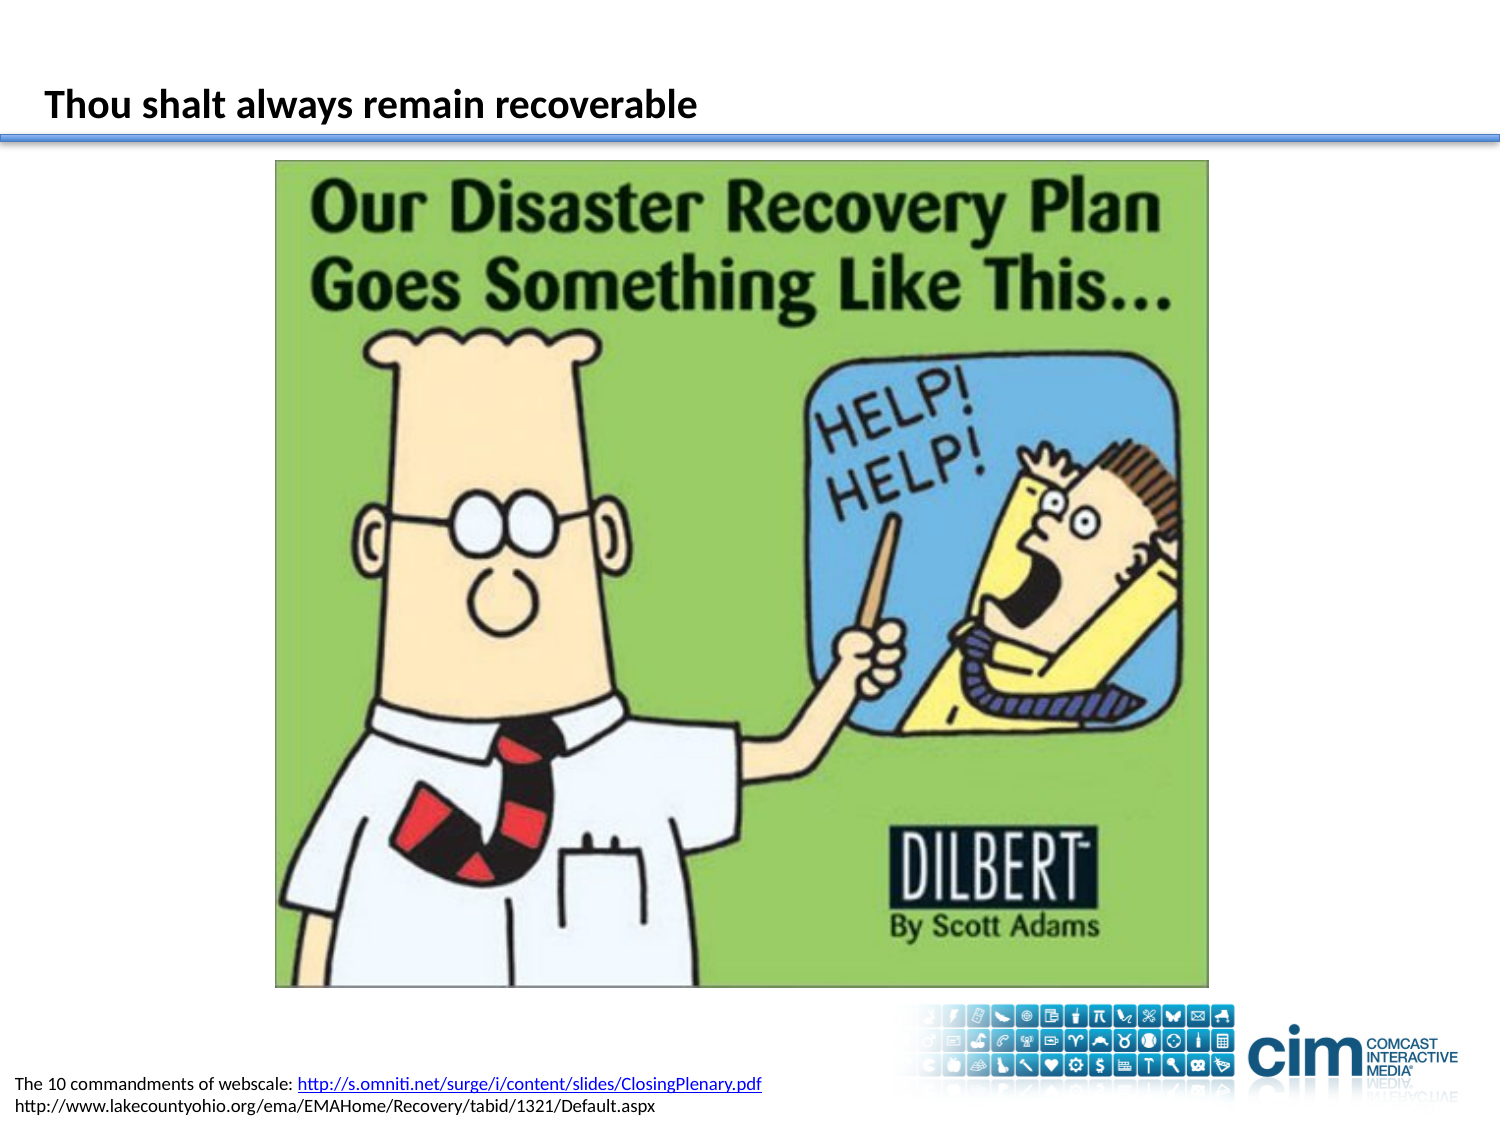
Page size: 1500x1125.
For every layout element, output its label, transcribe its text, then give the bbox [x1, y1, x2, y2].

text_box The 10 commandments of webscale: http://s.omniti.net/surge/i/content/slides/ClosingPlenary.pdf http://www.lakecountyohio.org/ema/EMAHome/Recovery/tabid/1321/Default.aspx [0, 1064, 875, 1125]
picture [0, 142, 1500, 1125]
picture [0, 0, 1500, 134]
title Thou shalt always remain recoverable [31, 74, 1453, 134]
